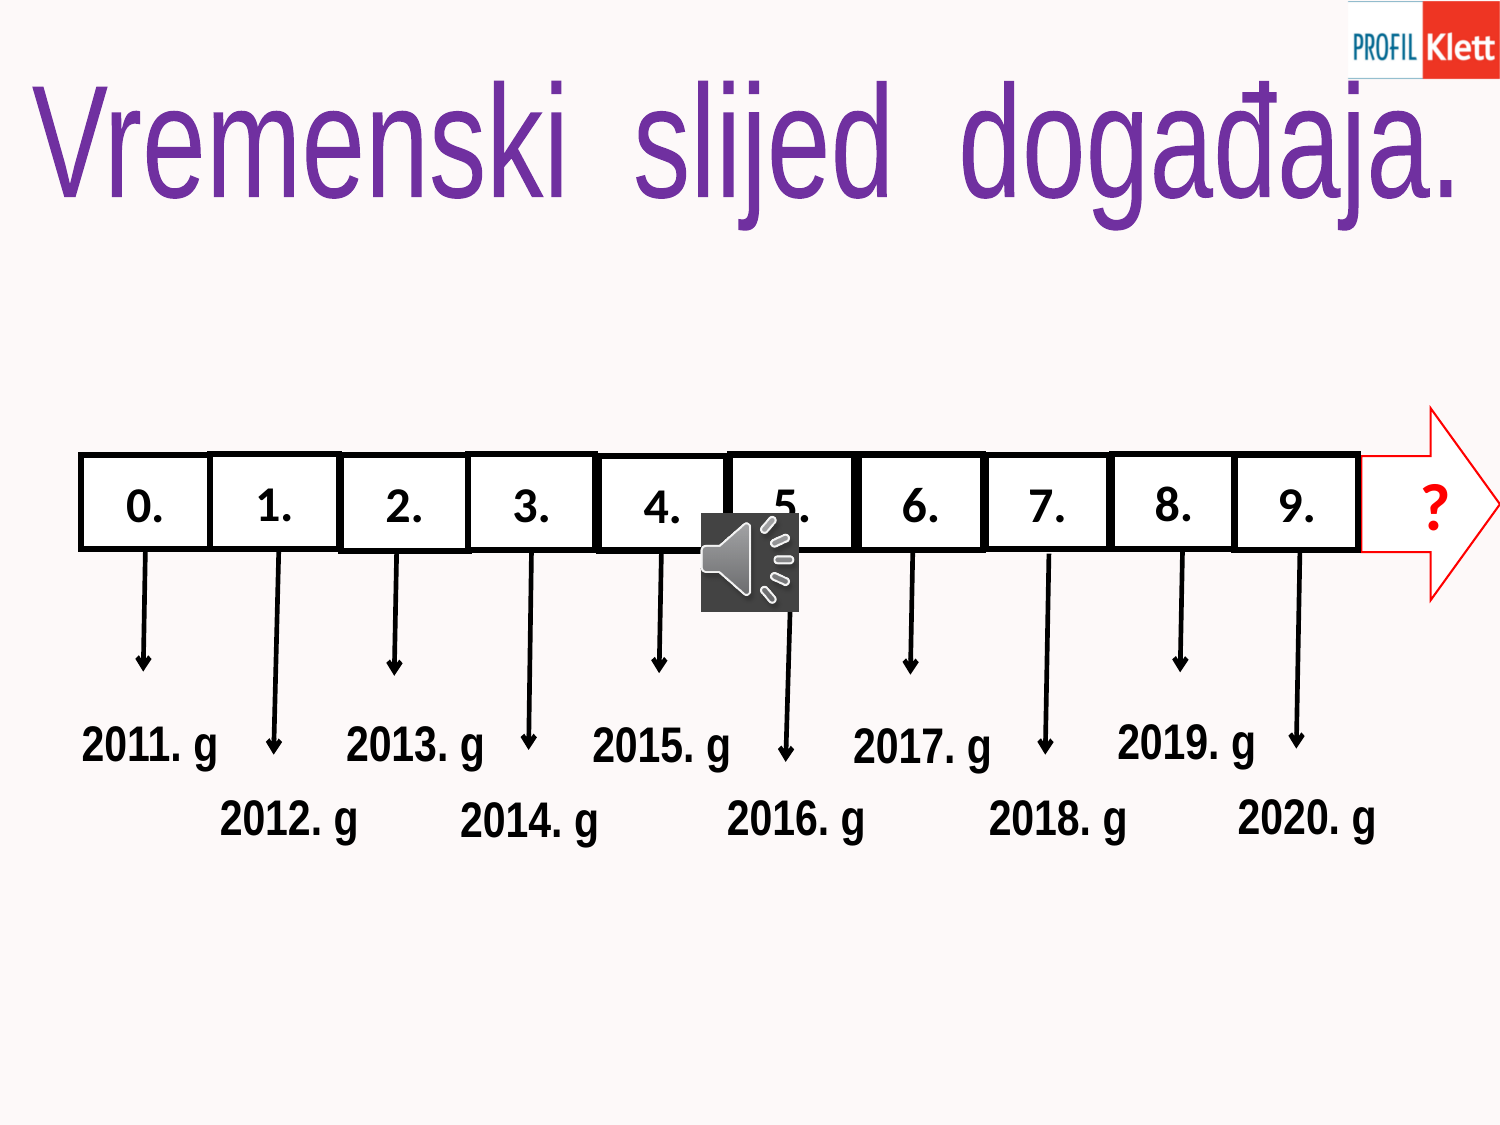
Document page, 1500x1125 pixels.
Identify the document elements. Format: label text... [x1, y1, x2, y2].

text_box 4. [598, 455, 728, 551]
text_box 2018. g [953, 764, 1164, 866]
text_box 2017. g [817, 693, 1028, 795]
text_box 2. [340, 454, 469, 552]
text_box 7. [984, 454, 1110, 550]
text_box 1. [209, 453, 340, 550]
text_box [1120, 609, 1243, 613]
text_box 2014. g [424, 766, 636, 868]
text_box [599, 610, 722, 614]
text_box 2015. g [556, 691, 768, 793]
text_box 2012. g [184, 764, 395, 866]
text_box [1197, 646, 1399, 651]
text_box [682, 652, 895, 660]
text_box ? [1360, 405, 1500, 604]
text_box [430, 648, 631, 652]
text_box 2020. g [1201, 763, 1413, 865]
text_box 2011. g [44, 691, 256, 793]
text_box 2019. g [1081, 688, 1293, 790]
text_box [946, 652, 1148, 656]
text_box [172, 647, 381, 654]
text_box 5. [729, 453, 855, 551]
text_box 0. [80, 454, 209, 550]
picture [0, 0, 1500, 1125]
text_box 2016. g [691, 764, 902, 866]
text_box 3. [467, 453, 596, 551]
text_box 8. [1111, 453, 1234, 550]
text_box 9. [1234, 453, 1359, 551]
text_box 6. [858, 453, 984, 551]
text_box 2013. g [310, 691, 521, 793]
